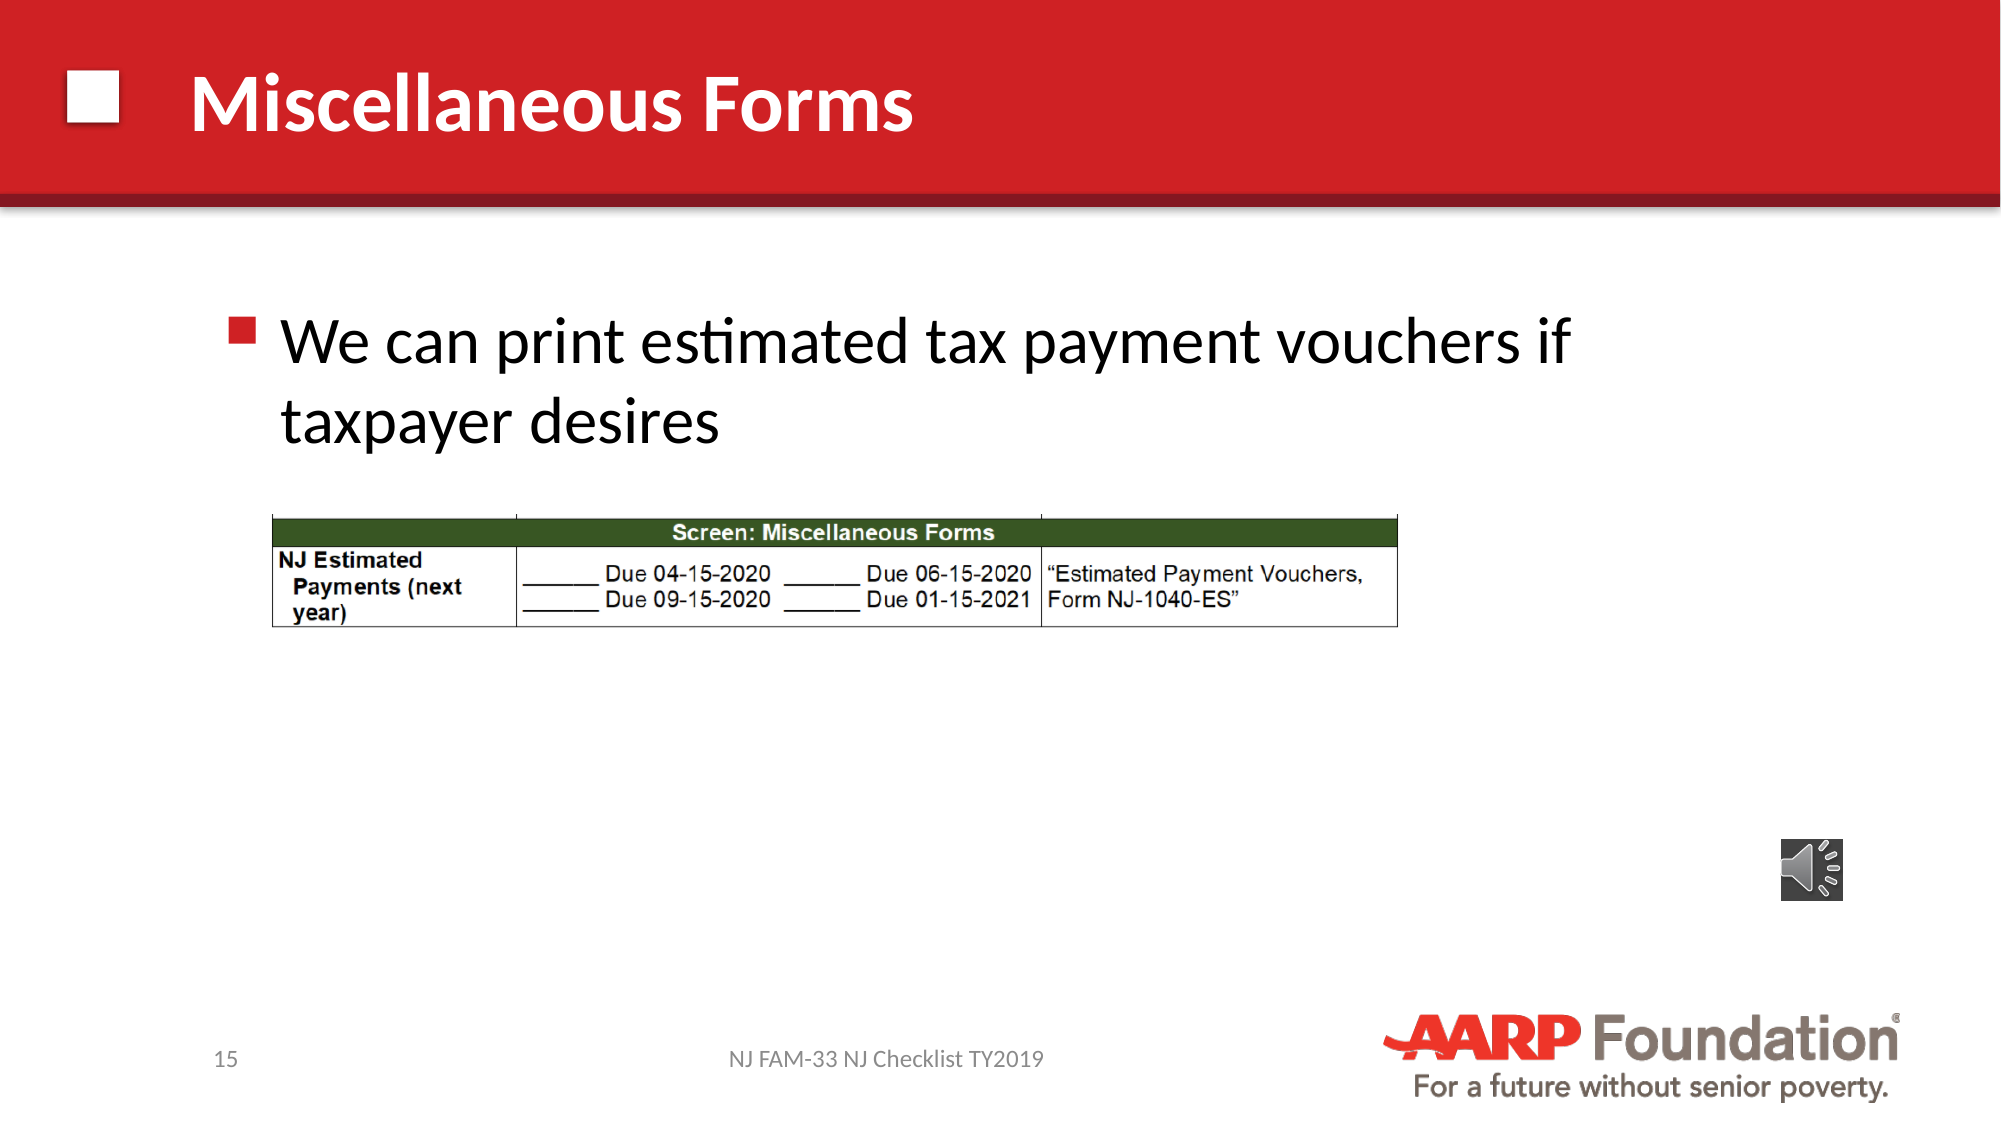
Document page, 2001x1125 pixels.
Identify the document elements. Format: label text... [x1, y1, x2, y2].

footer NJ FAM-33 NJ Checklist TY2019 [570, 1027, 1204, 1088]
title Miscellaneous Forms [174, 4, 1775, 193]
picture [266, 513, 1408, 643]
picture [1779, 837, 1845, 903]
list We can print estimated tax payment vouchers if taxpayer desires [209, 288, 1810, 654]
slide_number 15 [99, 1027, 254, 1088]
